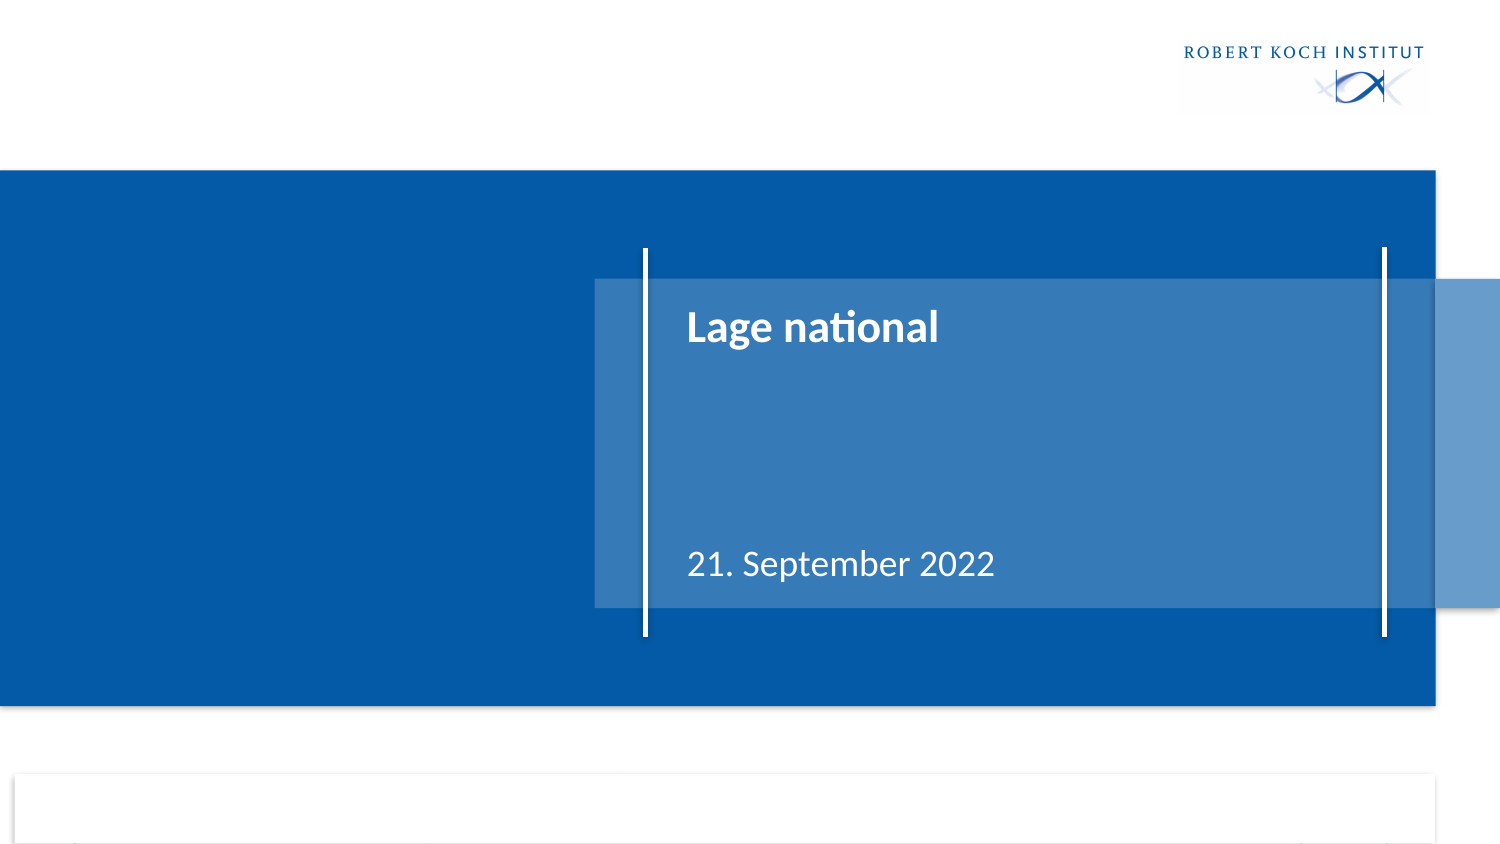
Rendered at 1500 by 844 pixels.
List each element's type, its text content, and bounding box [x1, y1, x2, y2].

list 21. September 2022 [645, 486, 1385, 609]
title Lage national [645, 278, 1385, 486]
picture [1178, 40, 1430, 114]
